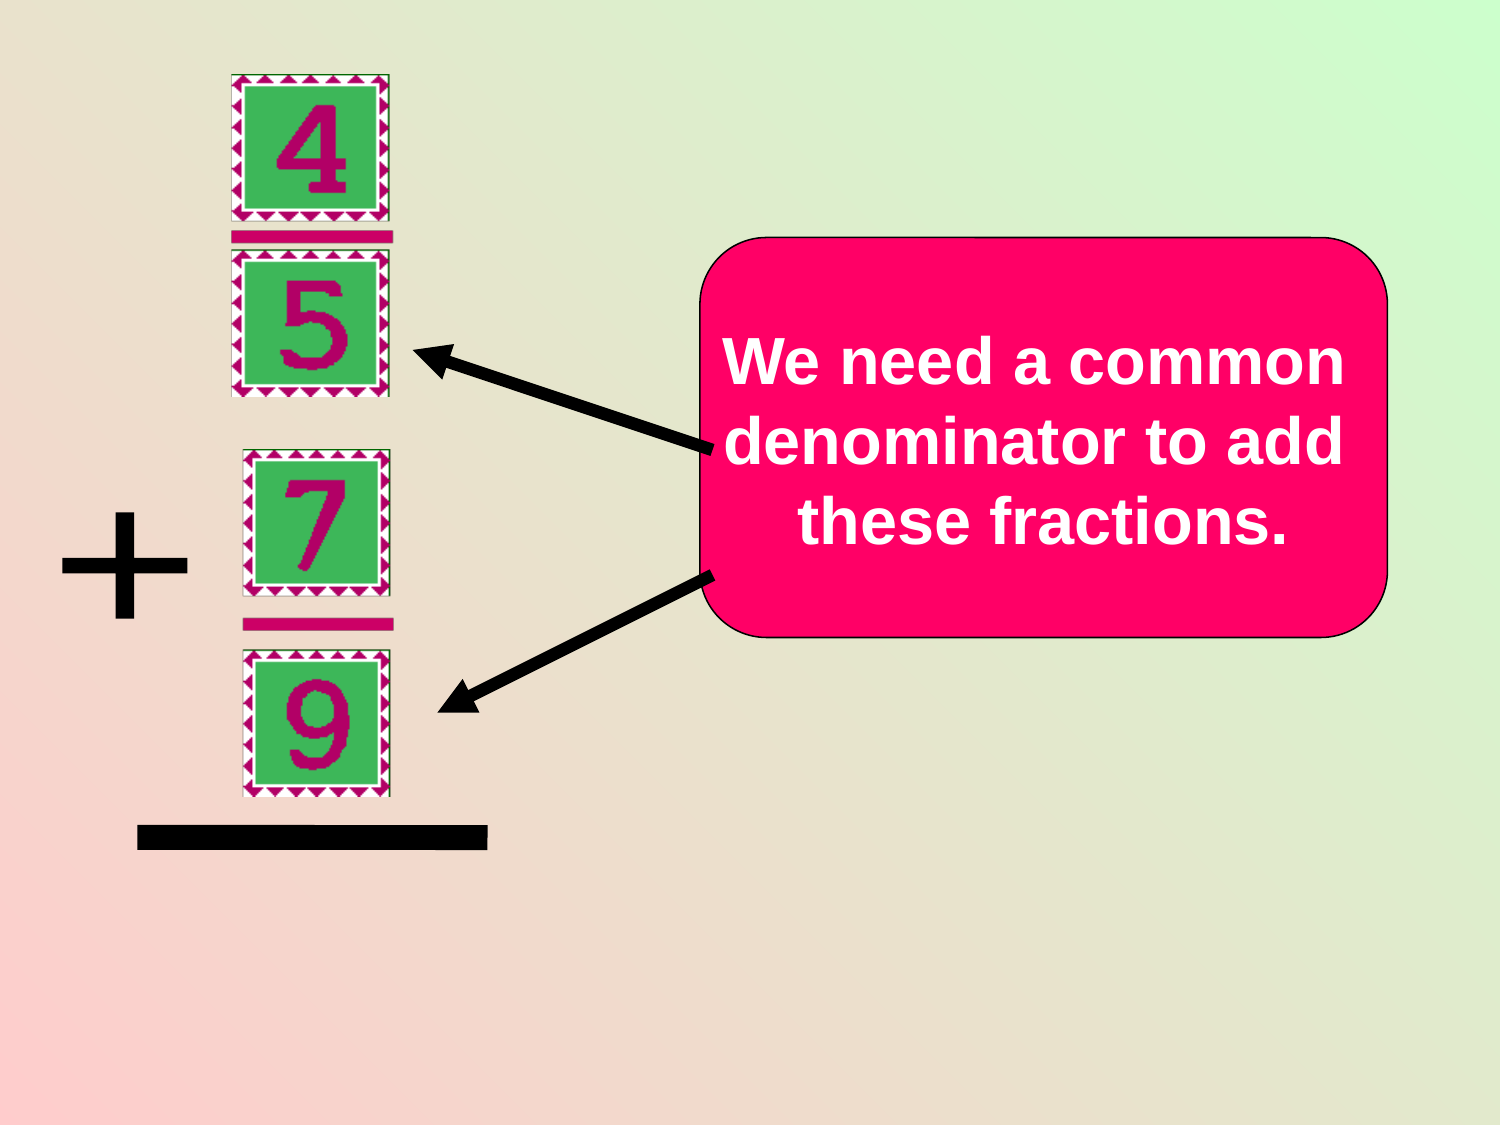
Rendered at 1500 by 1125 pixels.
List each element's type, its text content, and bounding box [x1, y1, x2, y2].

text_box [412, 348, 713, 451]
text_box We need a common denominator to add these fractions. [699, 237, 1388, 638]
picture [237, 449, 401, 798]
picture [224, 74, 401, 397]
text_box [437, 574, 713, 713]
